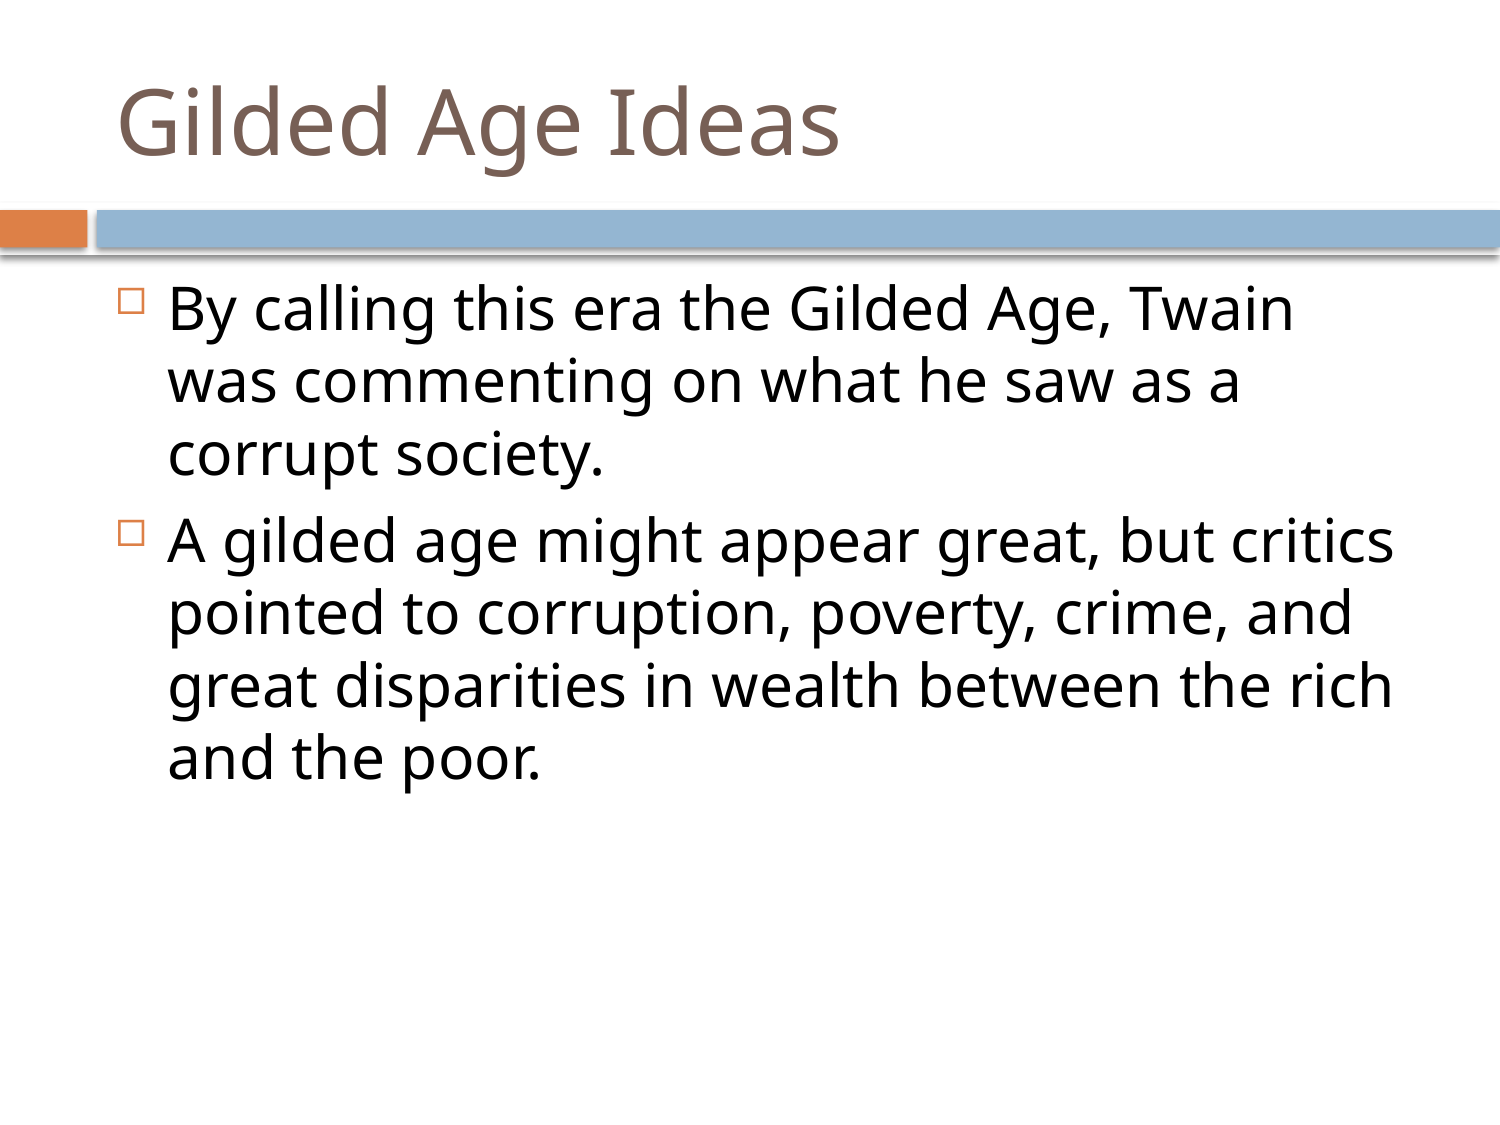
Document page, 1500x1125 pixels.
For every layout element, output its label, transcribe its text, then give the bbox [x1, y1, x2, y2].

list By calling this era the Gilded Age, Twain was commenting on what he saw as a corrupt society. A gilded age might appear great, but critics pointed to corruption, poverty, crime, and great disparities in wealth between the rich and the poor. [100, 262, 1438, 1000]
title Gilded Age Ideas [100, 37, 1438, 200]
